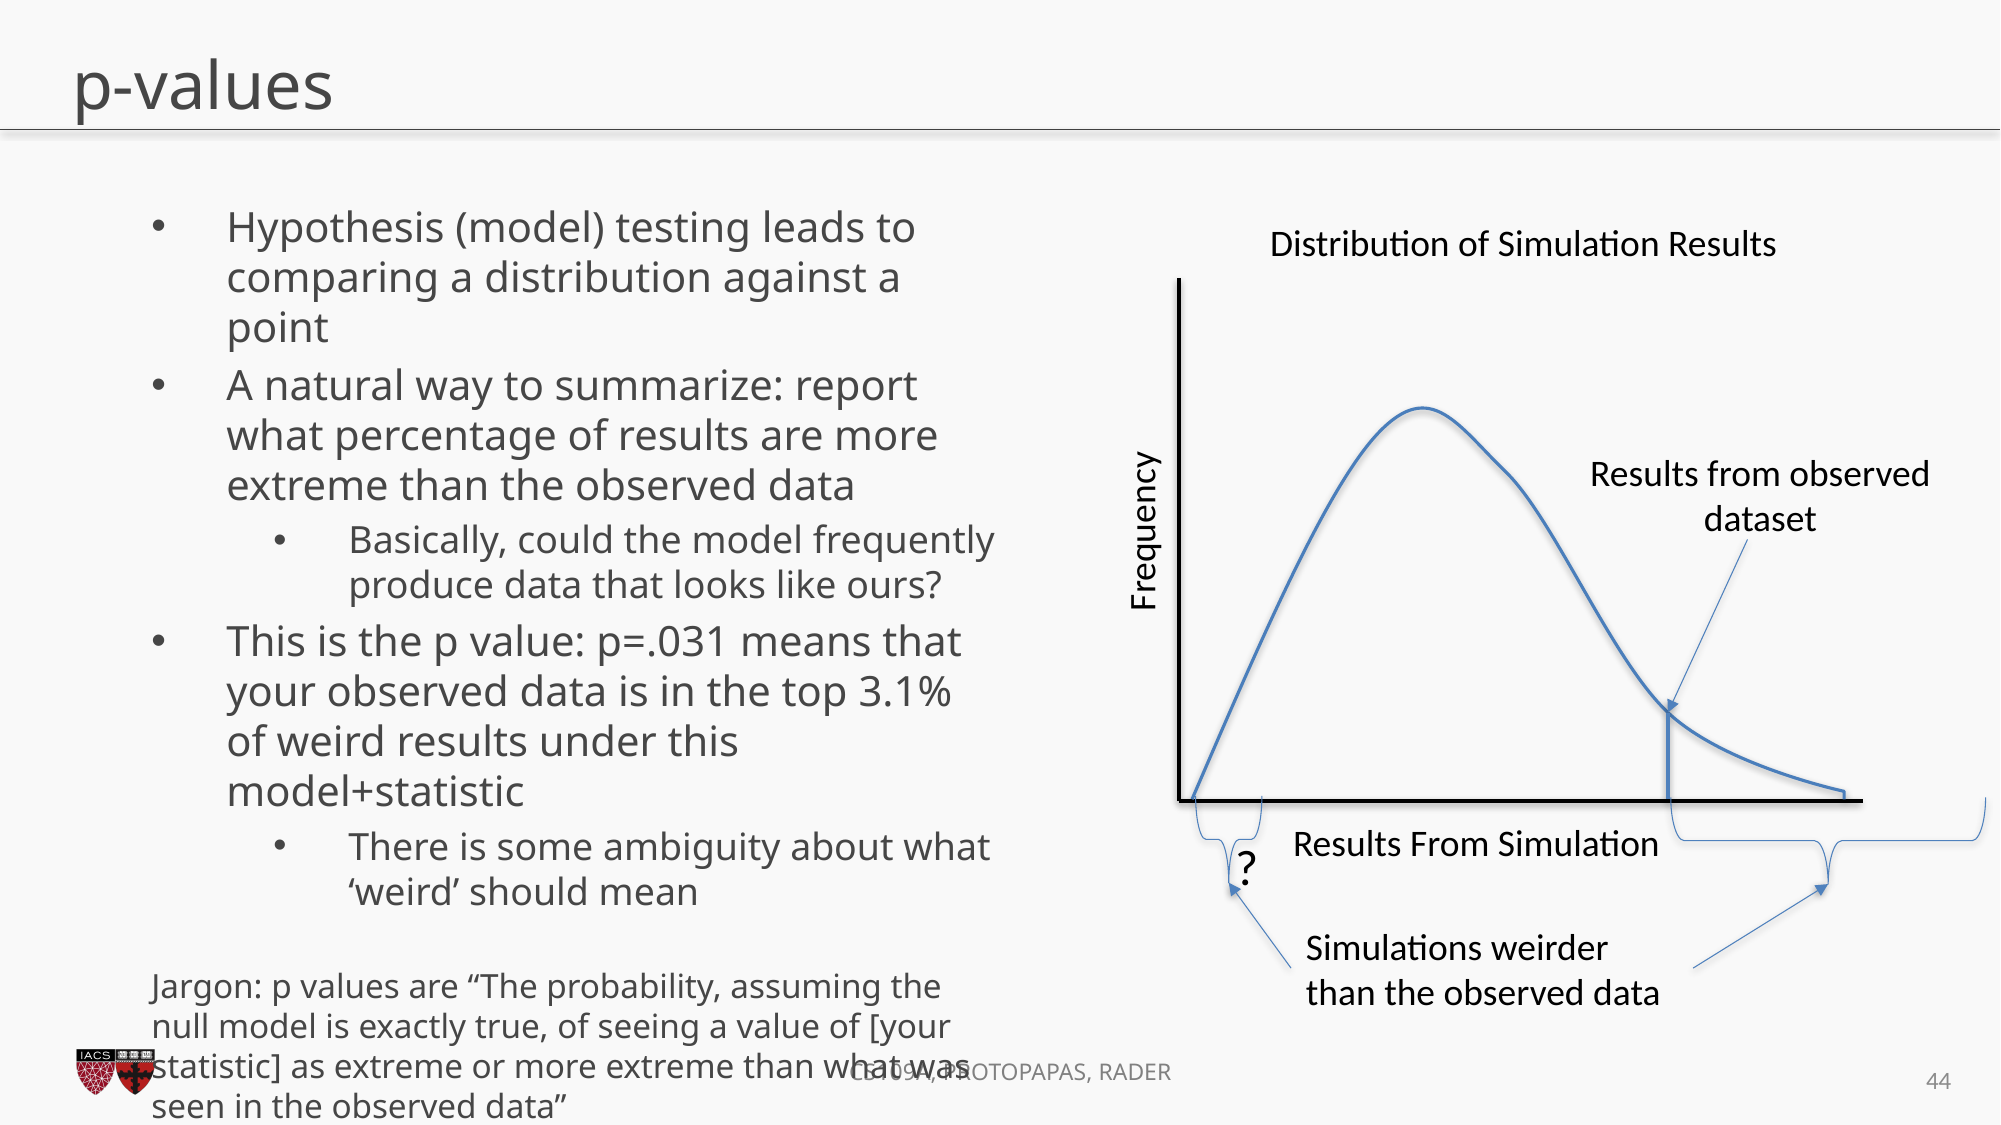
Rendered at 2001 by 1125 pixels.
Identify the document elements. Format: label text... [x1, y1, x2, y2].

list Hypothesis (model) testing leads to comparing a distribution against a point A natural way to summarize: report what percentage of results are more extreme than the observed data Basically, could the model frequently produce data that looks like ours? This is the p value: p=.031 means that your observed data is in the top 3.1% of weird results under this model+statistic There is some ambiguity about what ‘weird’ should mean Jargon: p values are “The probability, assuming the null model is exactly true, of seeing a value of [your statistic] as extreme or more extreme than what was seen in the observed data” [136, 193, 1014, 969]
slide_number 44 [1500, 1050, 1967, 1110]
title p-values [57, 35, 1943, 162]
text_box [1195, 795, 1292, 970]
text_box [1290, 797, 1986, 1023]
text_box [1110, 211, 1967, 873]
picture [75, 1049, 155, 1095]
